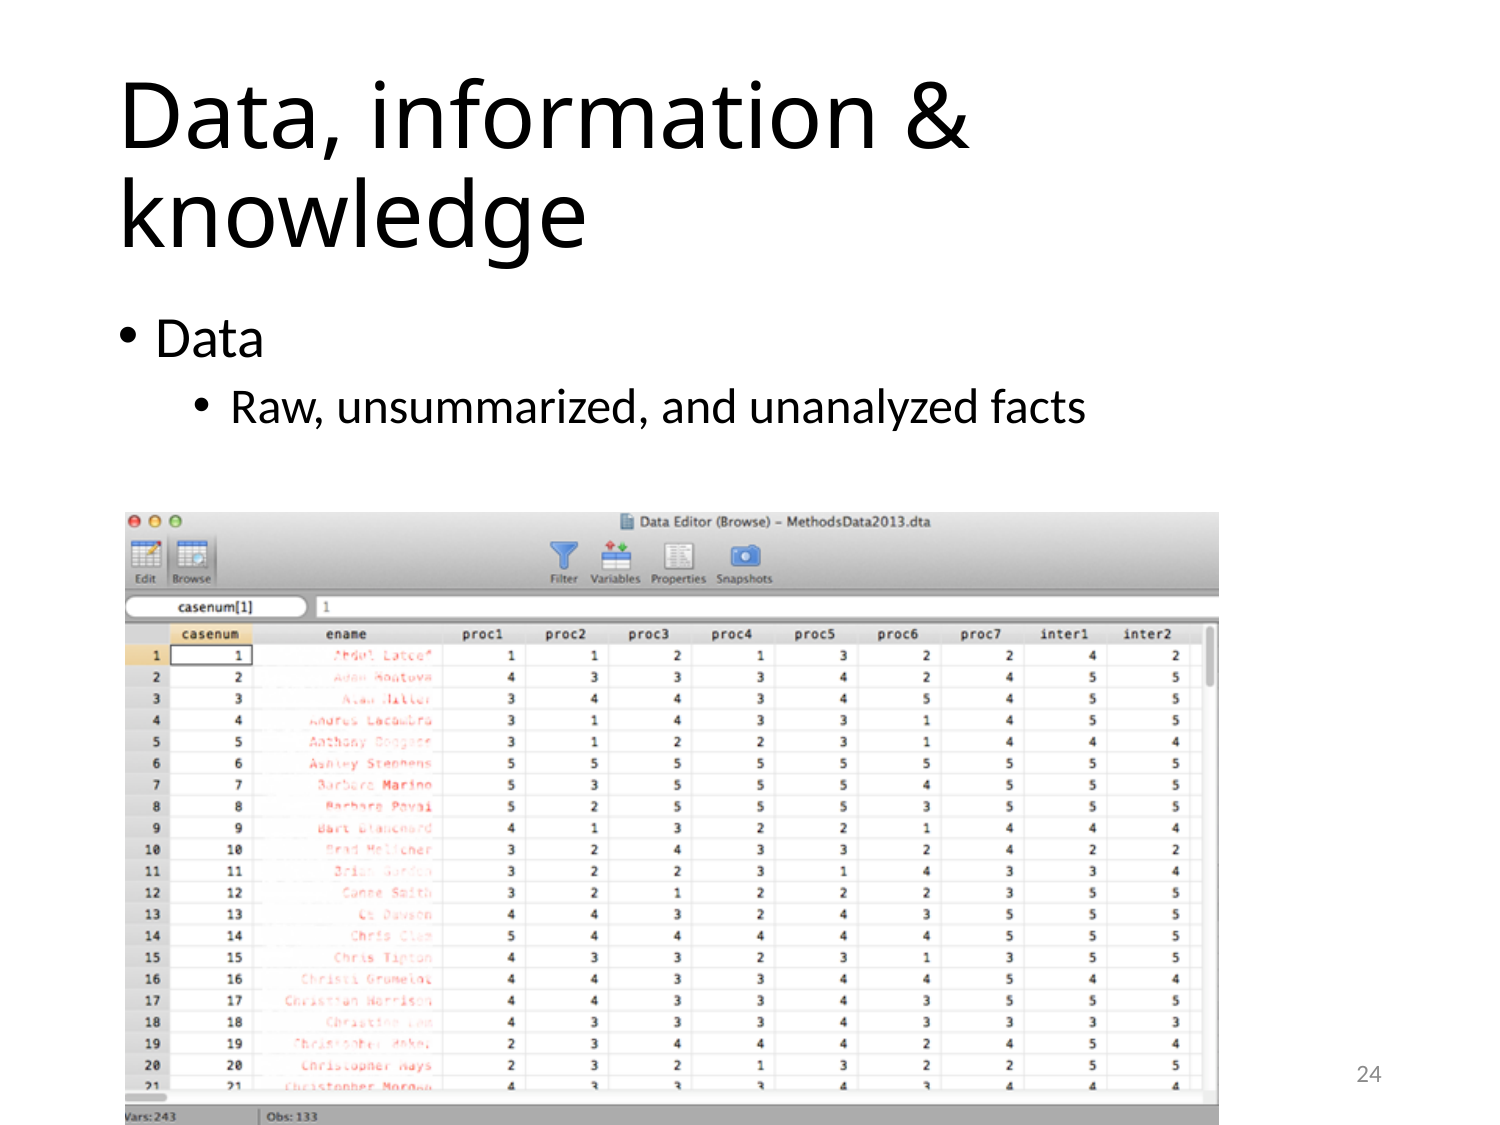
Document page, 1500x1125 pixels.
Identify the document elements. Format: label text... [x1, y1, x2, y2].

title Data, information & knowledge [103, 59, 1397, 278]
picture [124, 512, 1219, 1125]
slide_number 24 [1219, 1042, 1397, 1103]
list Data Raw, unsummarized, and unanalyzed facts [103, 299, 1397, 1014]
